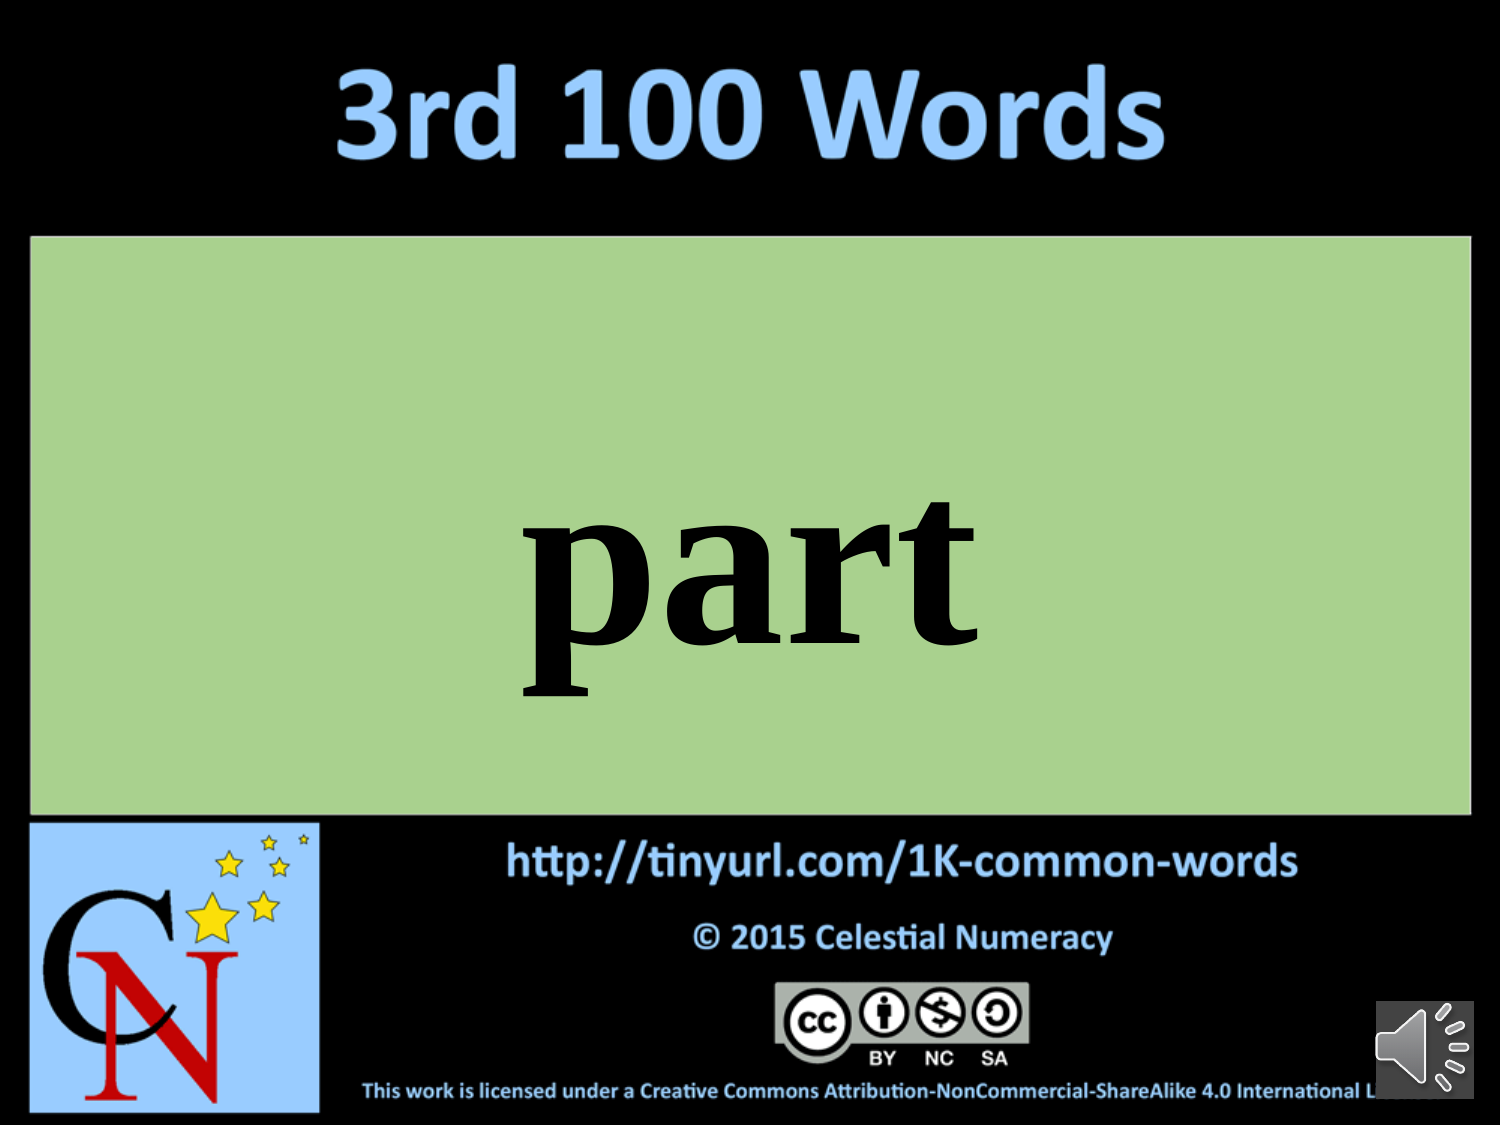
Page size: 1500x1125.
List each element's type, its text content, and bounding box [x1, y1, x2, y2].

title part [34, 453, 1466, 672]
picture [0, 0, 1500, 1125]
